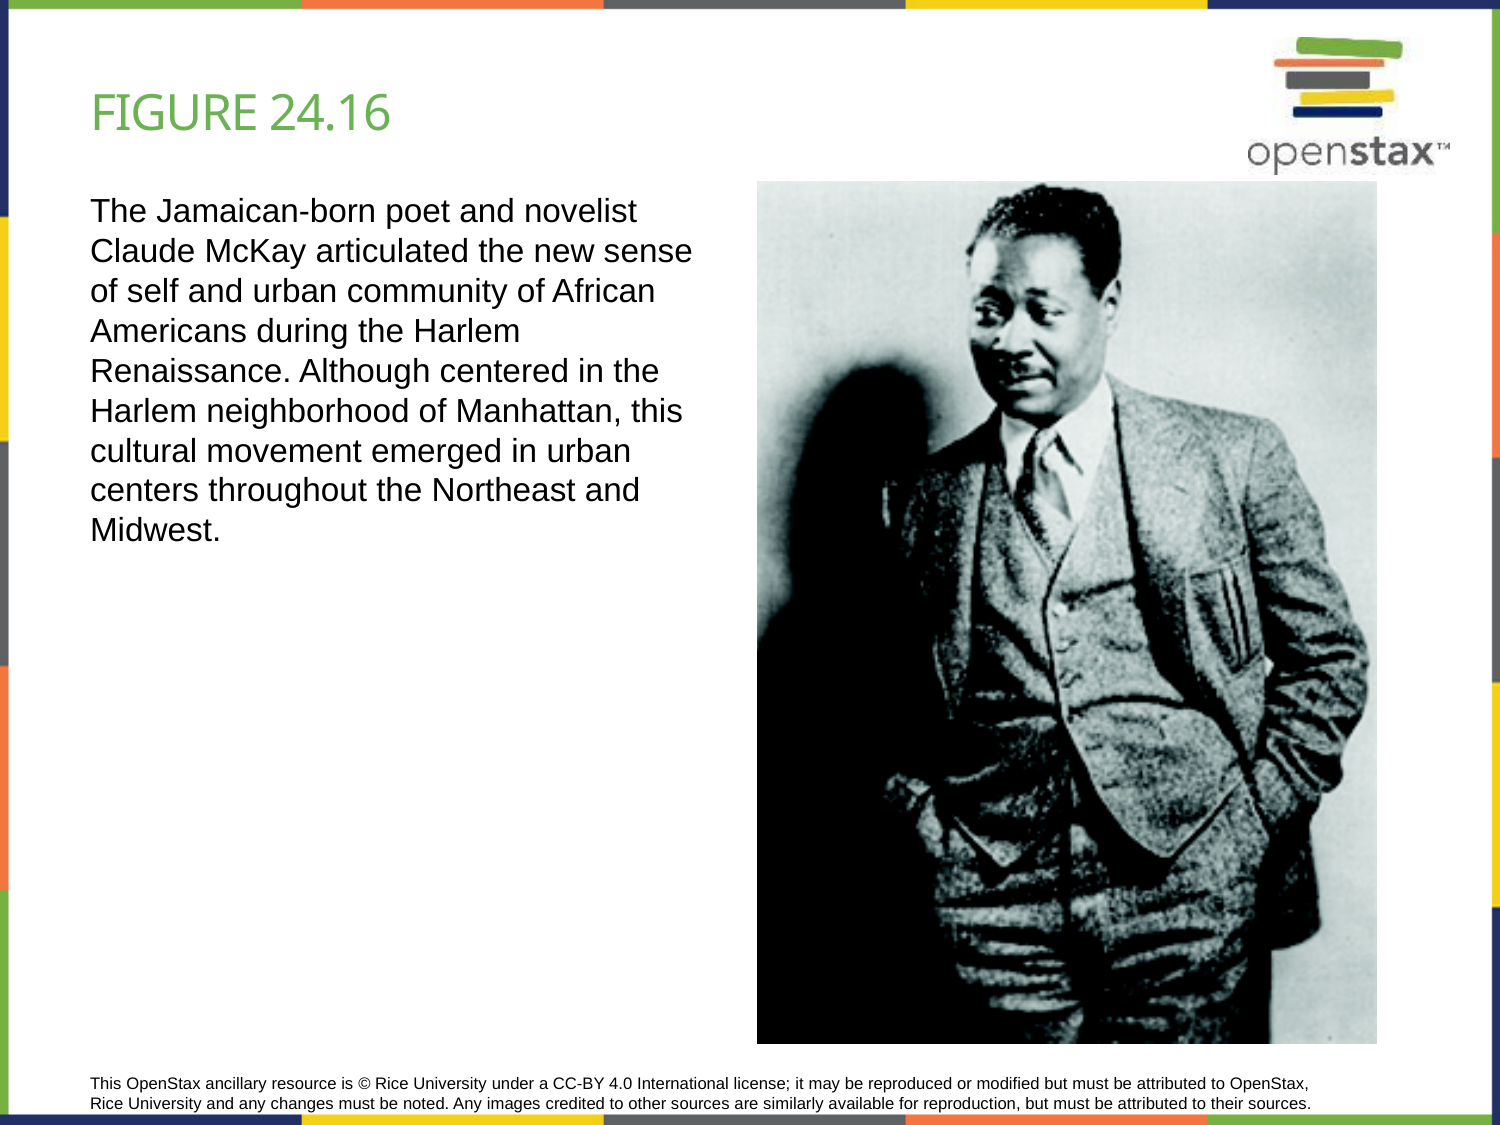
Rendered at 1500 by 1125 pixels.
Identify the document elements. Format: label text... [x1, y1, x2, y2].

picture [0, 0, 1500, 1125]
footer This OpenStax ancillary resource is © Rice University under a CC-BY 4.0 International license; it may be reproduced or modified but must be attributed to OpenStax, Rice University and any changes must be noted. Any images credited to other sources are similarly available for reproduction, but must be attributed to their sources. [75, 1065, 1350, 1112]
list The Jamaican-born poet and novelist Claude McKay articulated the new sense of self and urban community of African Americans during the Harlem Renaissance. Although centered in the Harlem neighborhood of Manhattan, this cultural movement emerged in urban centers throughout the Northeast and Midwest. [75, 181, 717, 1045]
title Figure 24.16 [75, 39, 1246, 148]
